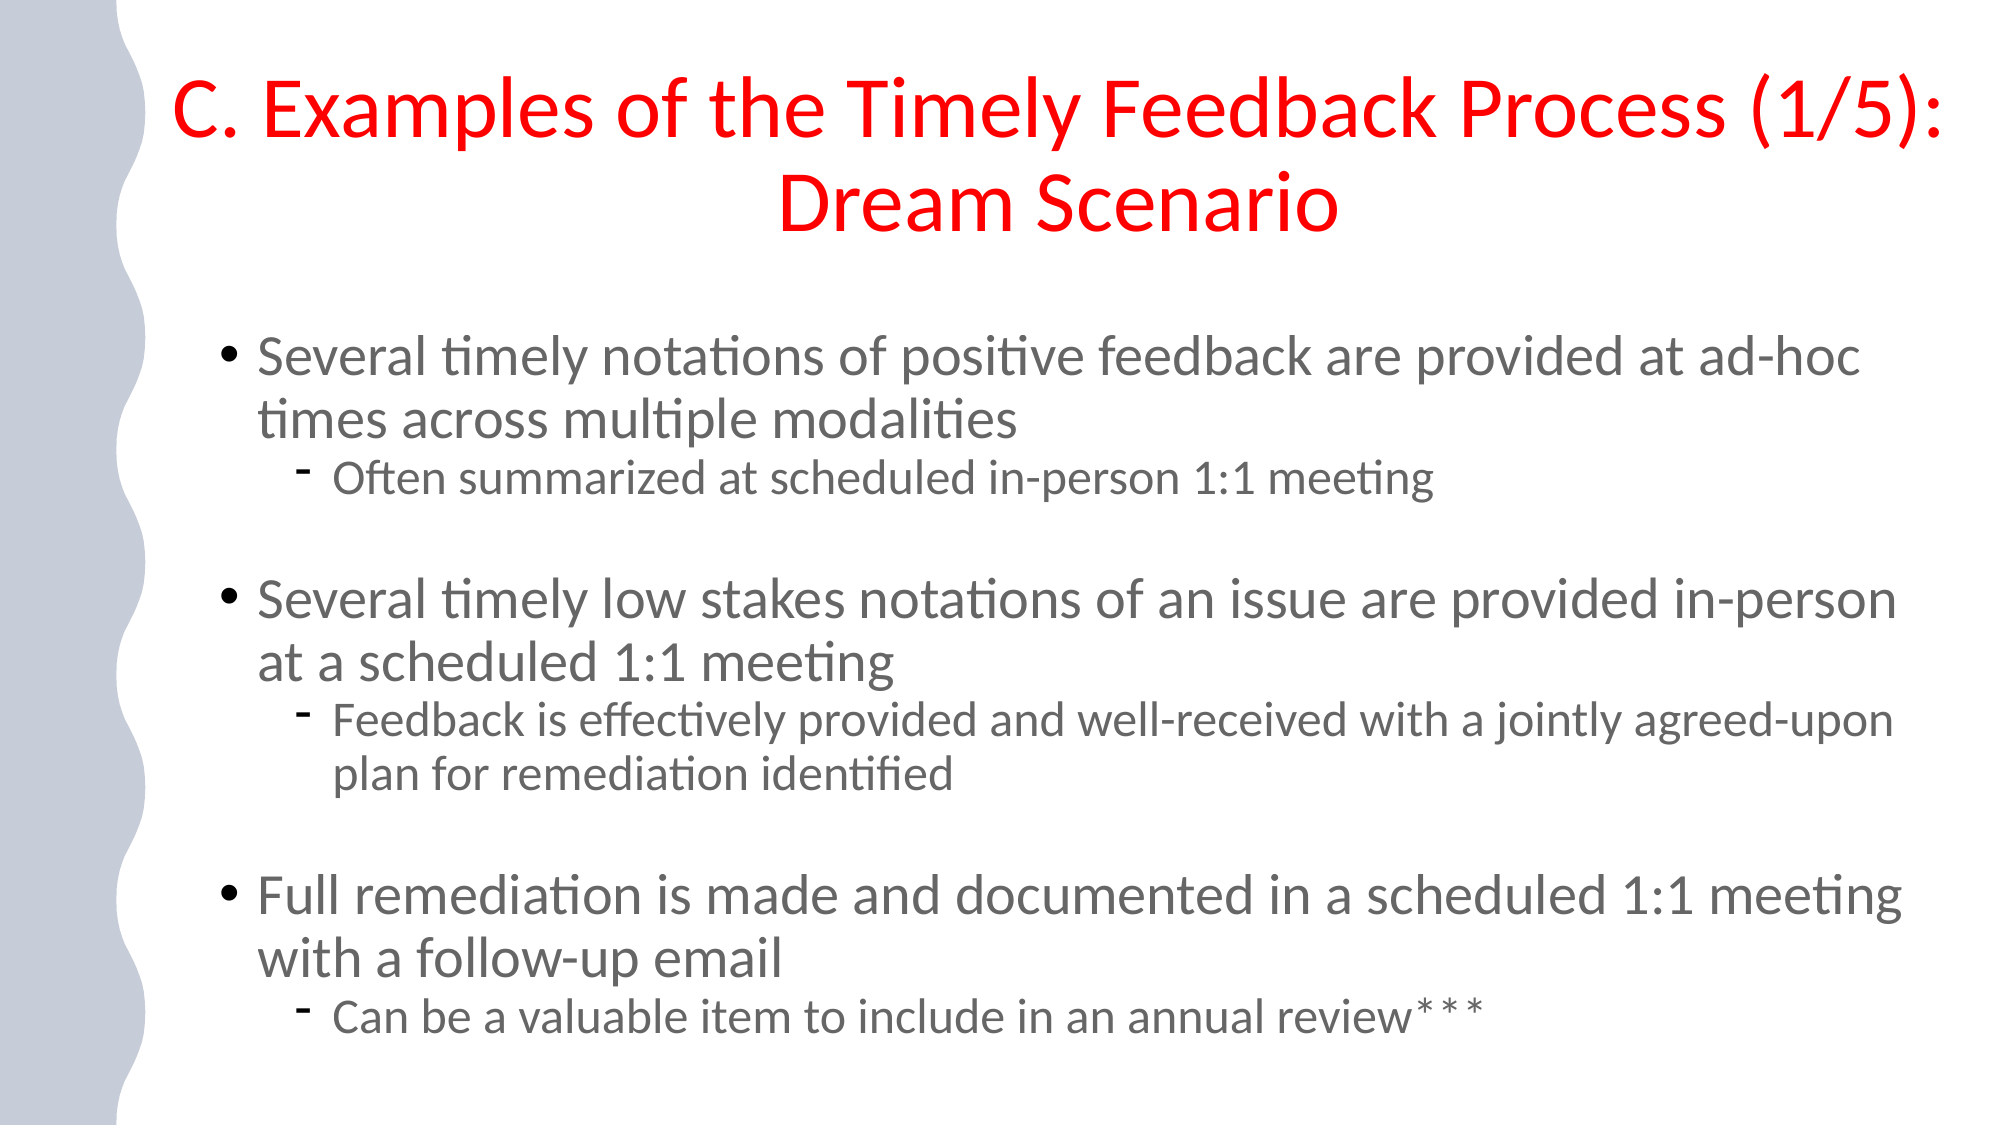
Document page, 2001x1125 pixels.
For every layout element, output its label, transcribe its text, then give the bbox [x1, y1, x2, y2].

title C. Examples of the Timely Feedback Process (1/5): Dream Scenario [152, 54, 1967, 175]
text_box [0, 0, 146, 1125]
text_box [146, 0, 2000, 1125]
list Several timely notations of positive feedback are provided at ad-hoc times across multiple modalities Often summarized at scheduled in-person 1:1 meeting Several timely low stakes notations of an issue are provided in-person at a scheduled 1:1 meeting Feedback is effectively provided and well-received with a jointly agreed-upon plan for remediation identified Full remediation is made and documented in a scheduled 1:1 meeting with a follow-up email Can be a valuable item to include in an annual review*** [205, 317, 1926, 1089]
